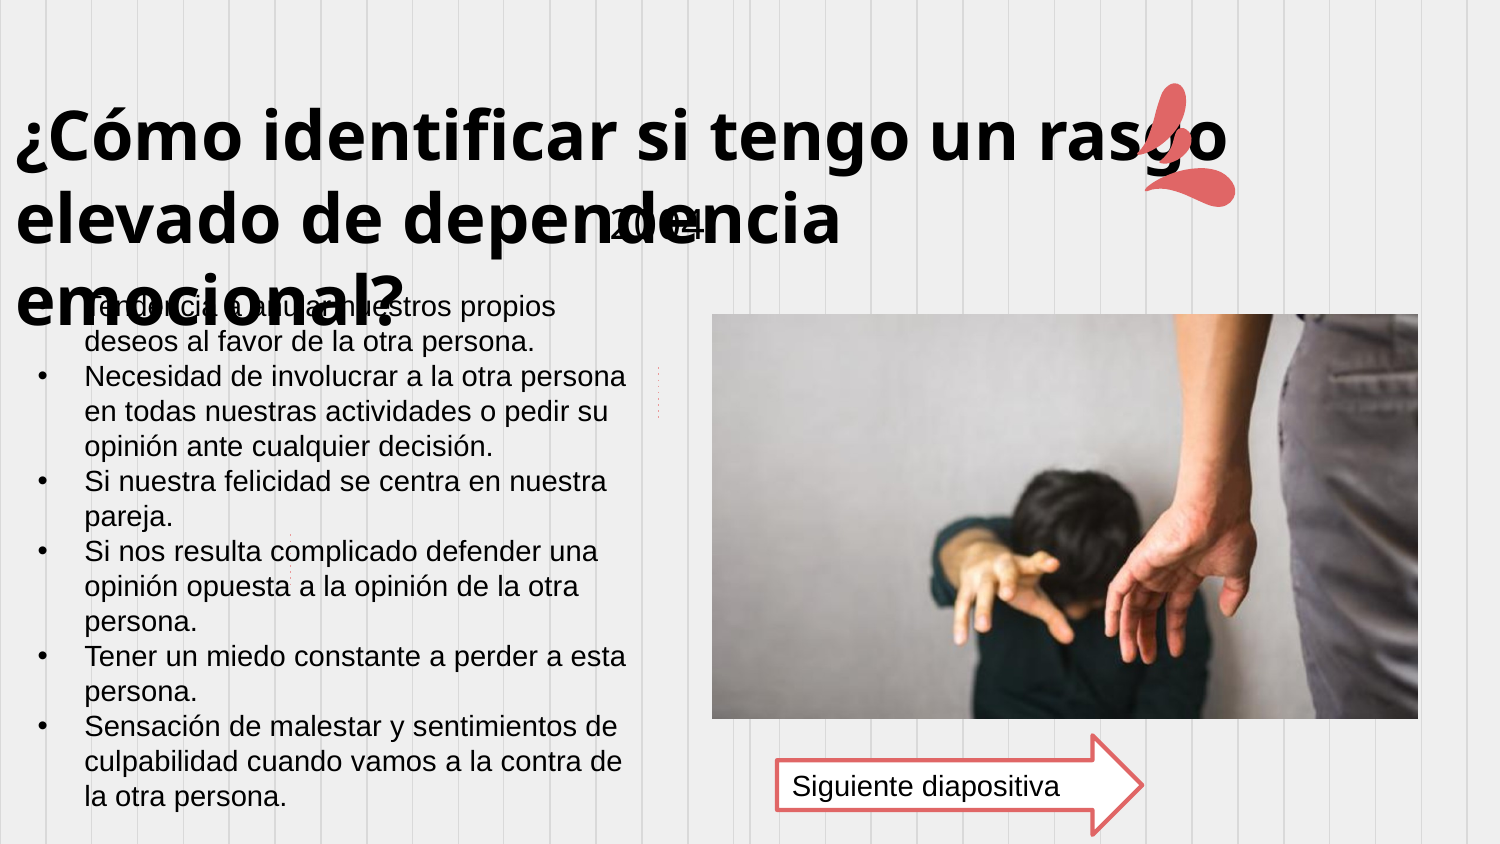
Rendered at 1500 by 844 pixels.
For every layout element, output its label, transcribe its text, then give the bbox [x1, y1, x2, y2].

text_box Tendencia a anular nuestros propios deseos al favor de la otra persona. Necesidad de involucrar a la otra persona en todas nuestras actividades o pedir su opinión ante cualquier decisión. Si nuestra felicidad se centra en nuestra pareja. Si nos resulta complicado defender una opinión opuesta a la opinión de la otra persona. Tener un miedo constante a perder a esta persona. Sensación de malestar y sentimientos de culpabilidad cuando vamos a la contra de la otra persona. [22, 280, 659, 844]
text_box [1137, 83, 1187, 155]
text_box 2004 [489, 182, 826, 263]
text_box [1144, 168, 1236, 207]
title ¿Cómo identificar si tengo un rasgo elevado de dependencia emocional? [0, 77, 1261, 172]
text_box [1159, 128, 1192, 164]
text_box Siguiente diapositiva [774, 733, 1145, 837]
picture [712, 314, 1418, 720]
